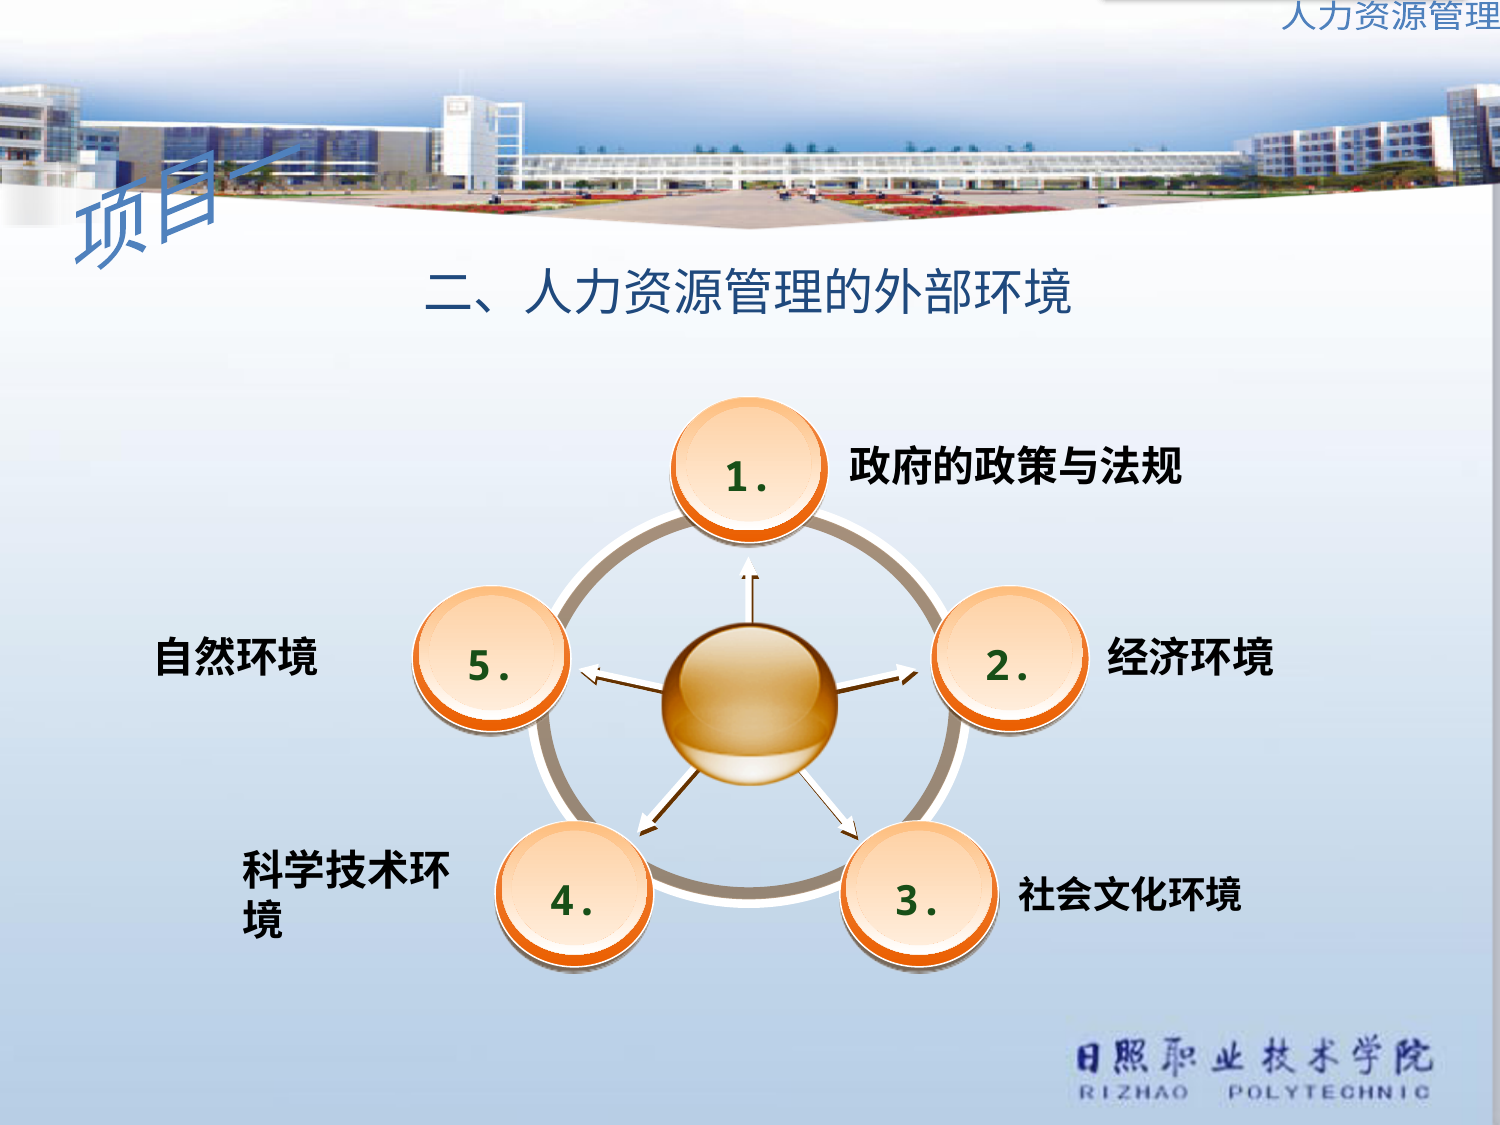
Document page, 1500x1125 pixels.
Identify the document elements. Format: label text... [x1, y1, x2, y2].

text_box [105, 385, 1394, 1012]
picture [1436, 0, 1448, 5]
picture [1374, 18, 1381, 24]
text_box 二、人力资源管理的外部环境 [344, 242, 1153, 340]
picture [0, 0, 1500, 1125]
picture [1367, 6, 1375, 12]
picture [1371, 10, 1384, 15]
